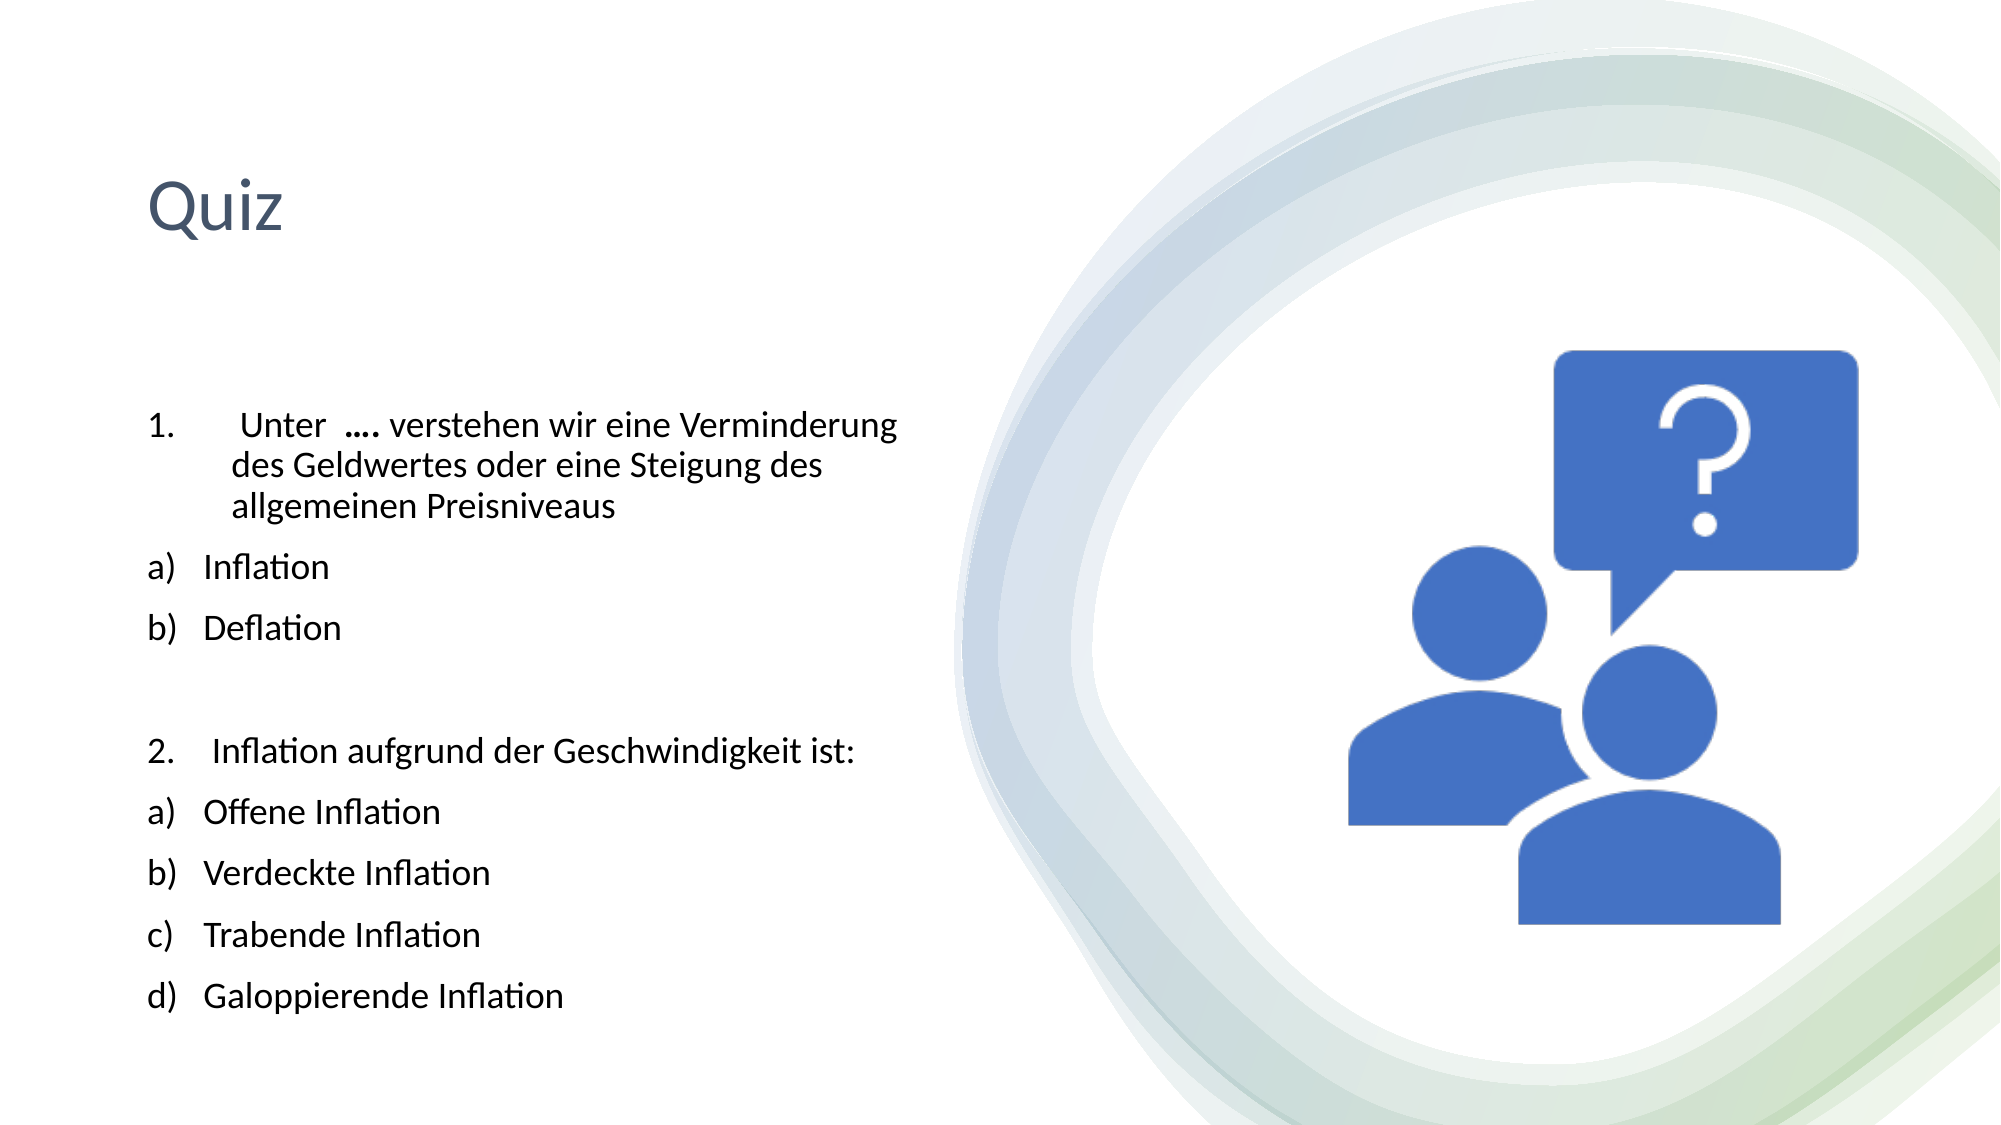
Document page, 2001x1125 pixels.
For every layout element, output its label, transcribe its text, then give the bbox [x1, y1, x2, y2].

text_box [0, 0, 954, 1125]
picture [1264, 298, 1944, 978]
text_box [954, 0, 2000, 1125]
title Quiz [131, 131, 914, 371]
list Unter …. verstehen wir eine Verminderung des Geldwertes oder eine Steigung des allgemeinen Preisniveaus Inflation Deflation Inflation aufgrund der Geschwindigkeit ist: Offene Inflation Verdeckte Inflation Trabende Inflation Galoppierende Inflation [131, 397, 914, 948]
